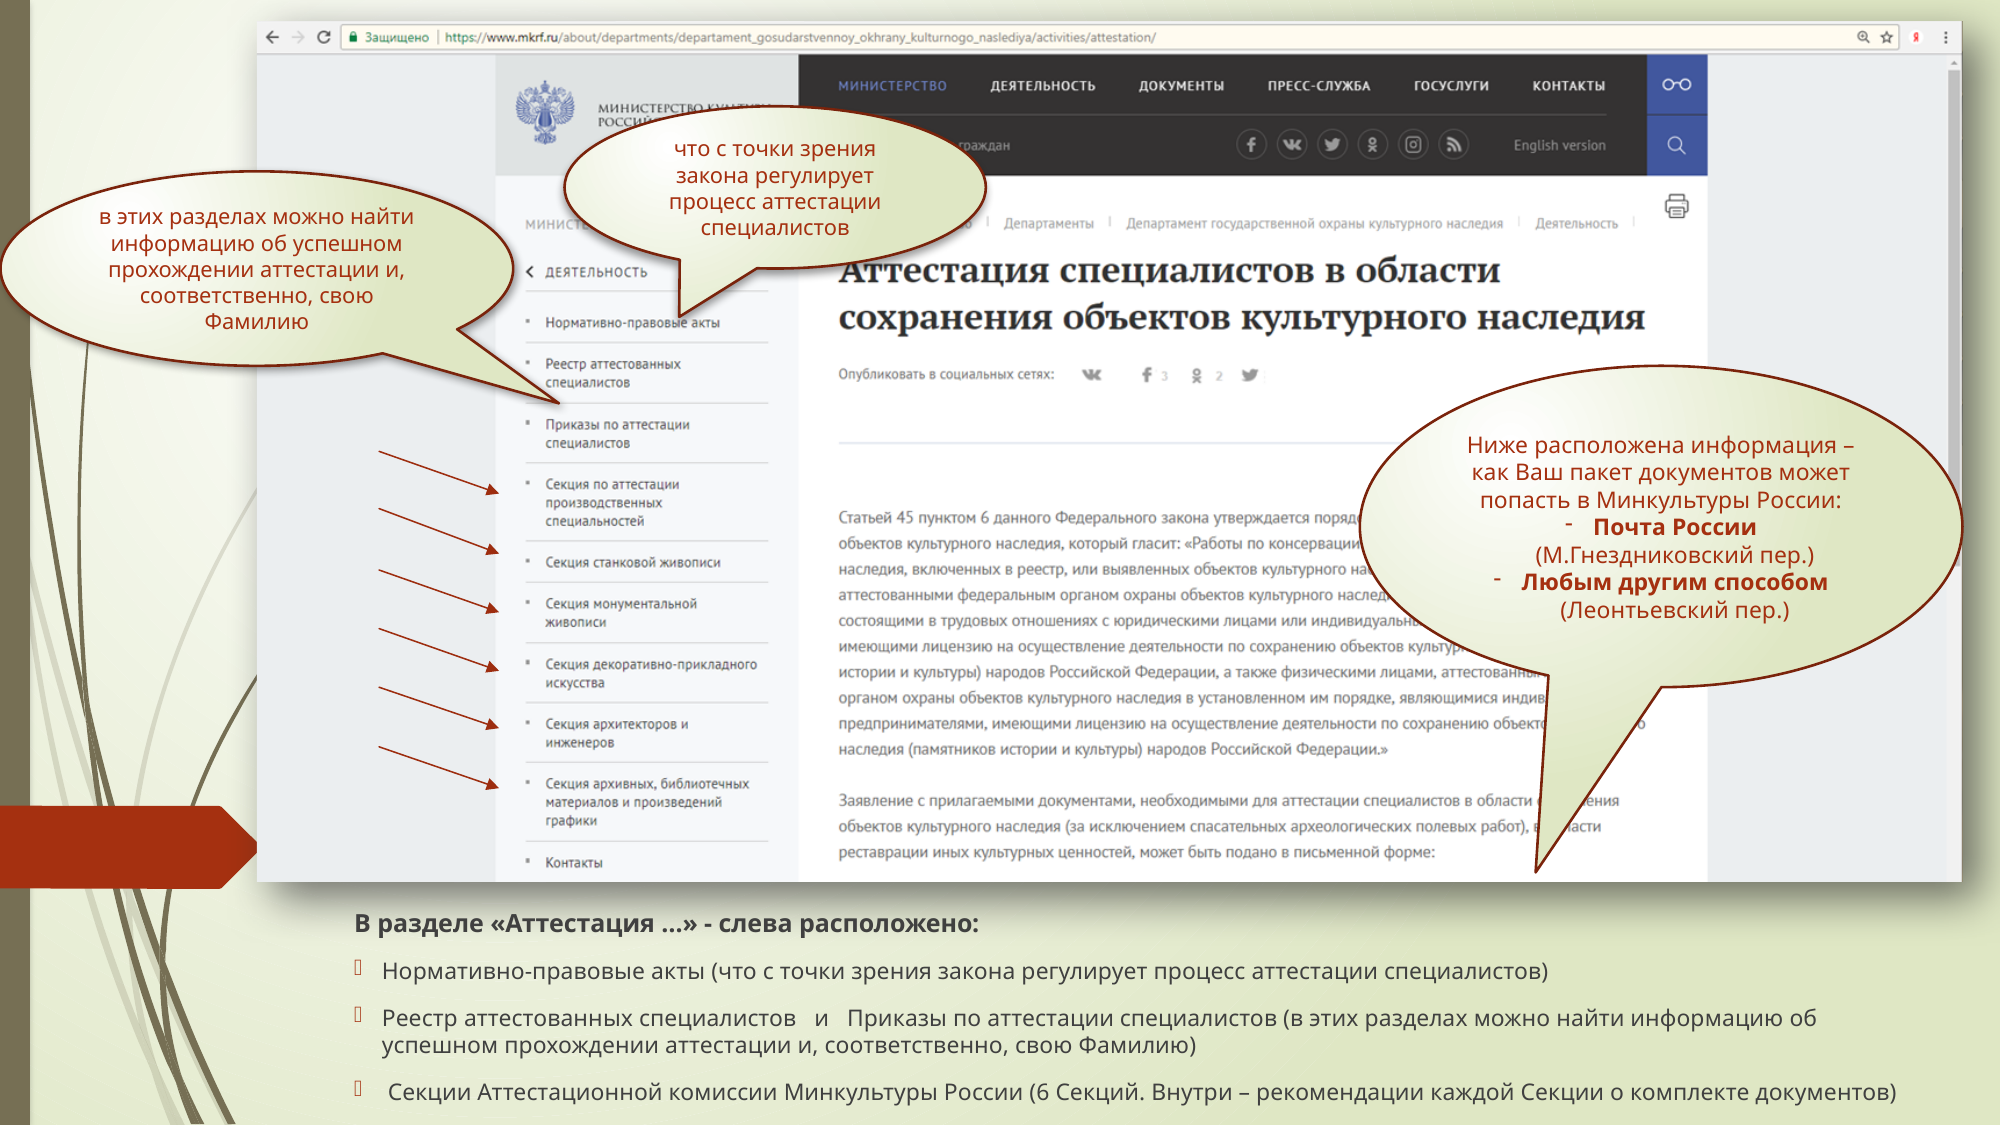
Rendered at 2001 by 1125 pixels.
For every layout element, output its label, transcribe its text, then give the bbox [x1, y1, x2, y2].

picture [256, 20, 1963, 882]
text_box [378, 746, 500, 789]
list В разделе «Аттестация …» - слева расположено: Нормативно-правовые акты (что с точки зрения закона регулирует процесс аттестации специалистов) Реестр аттестованных специалистов и Приказы по аттестации специалистов (в этих разделах можно найти информацию об успешном прохождении аттестации и, соответственно, свою Фамилию) Секции Аттестационной комиссии Минкультуры России (6 Секций. Внутри – рекомендации каждой Секции о комплекте документов) [339, 900, 1937, 1115]
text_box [378, 451, 500, 494]
text_box в этих разделах можно найти информацию об успешном прохождении аттестации и, соответственно, свою Фамилию [0, 170, 252, 368]
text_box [378, 687, 500, 729]
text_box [378, 569, 500, 613]
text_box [378, 508, 500, 554]
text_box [378, 628, 500, 672]
